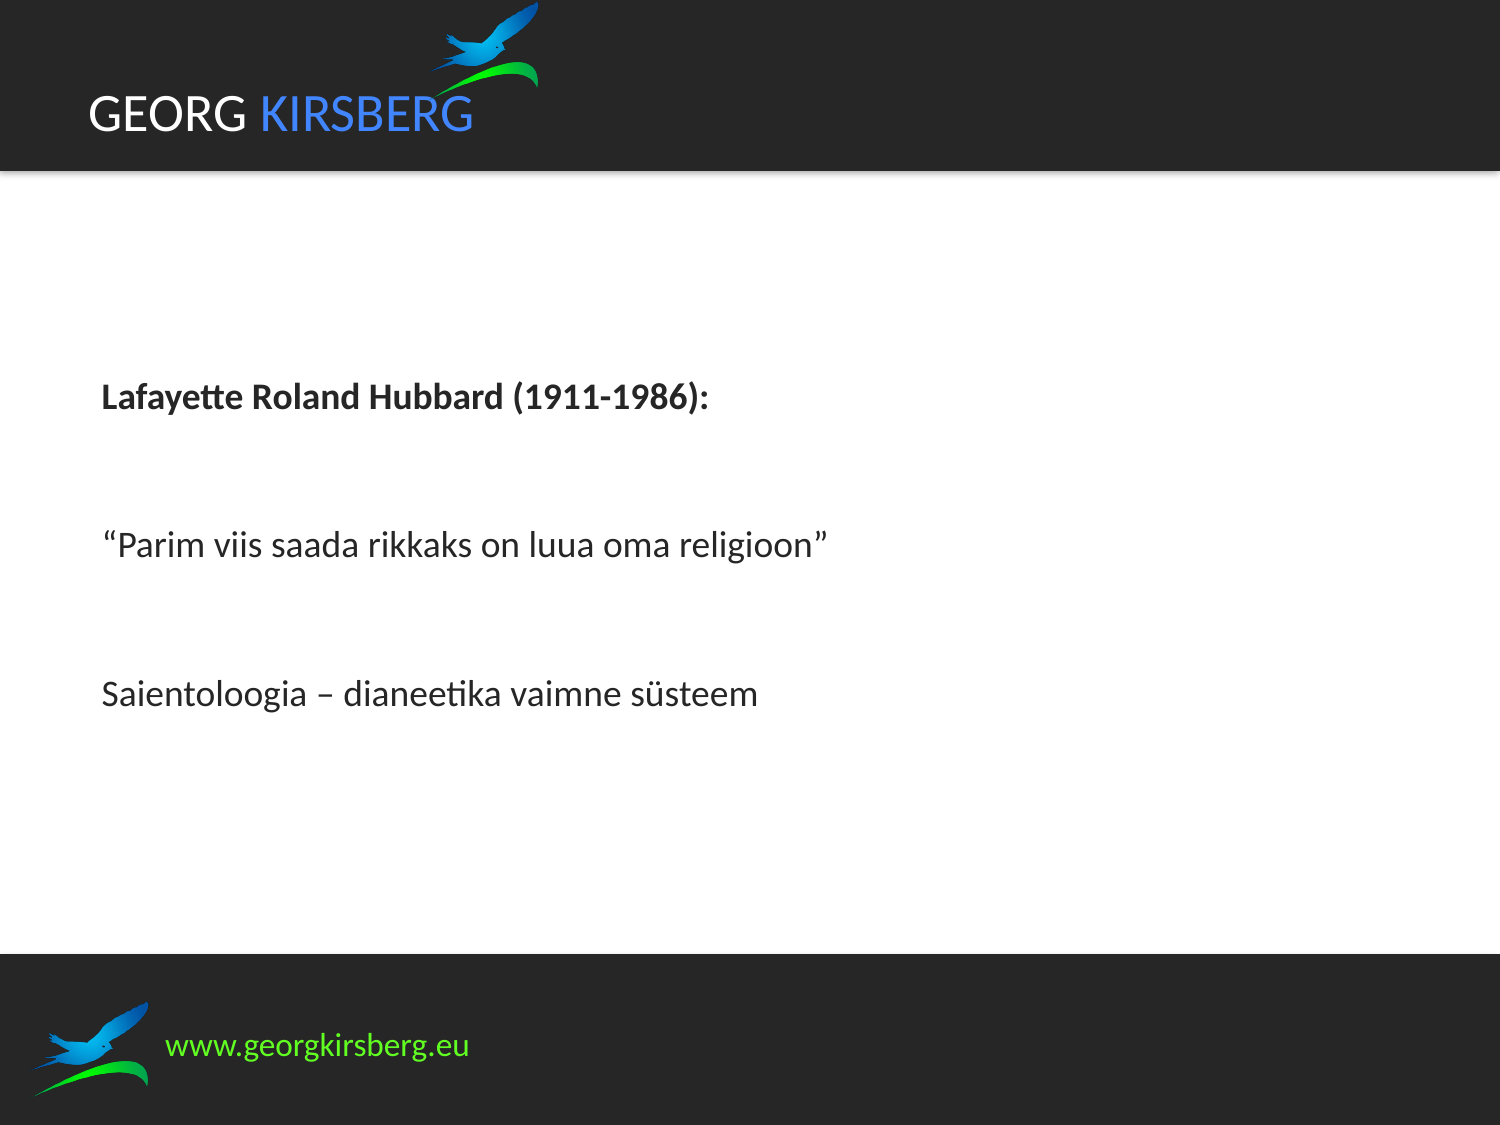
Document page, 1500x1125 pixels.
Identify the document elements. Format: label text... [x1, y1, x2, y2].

picture [27, 999, 151, 1101]
text_box [0, 0, 1500, 171]
text_box [0, 954, 1500, 1125]
text_box Lafayette Roland Hubbard (1911-1986): “Parim viis saada rikkaks on luua oma religioon” Saientoloogia – dianeetika vaimne süsteem [86, 359, 1341, 722]
text_box GEORG KIRSBERG [0, 69, 619, 164]
picture [426, 0, 541, 103]
text_box www.georgkirsberg.eu [154, 1015, 494, 1101]
